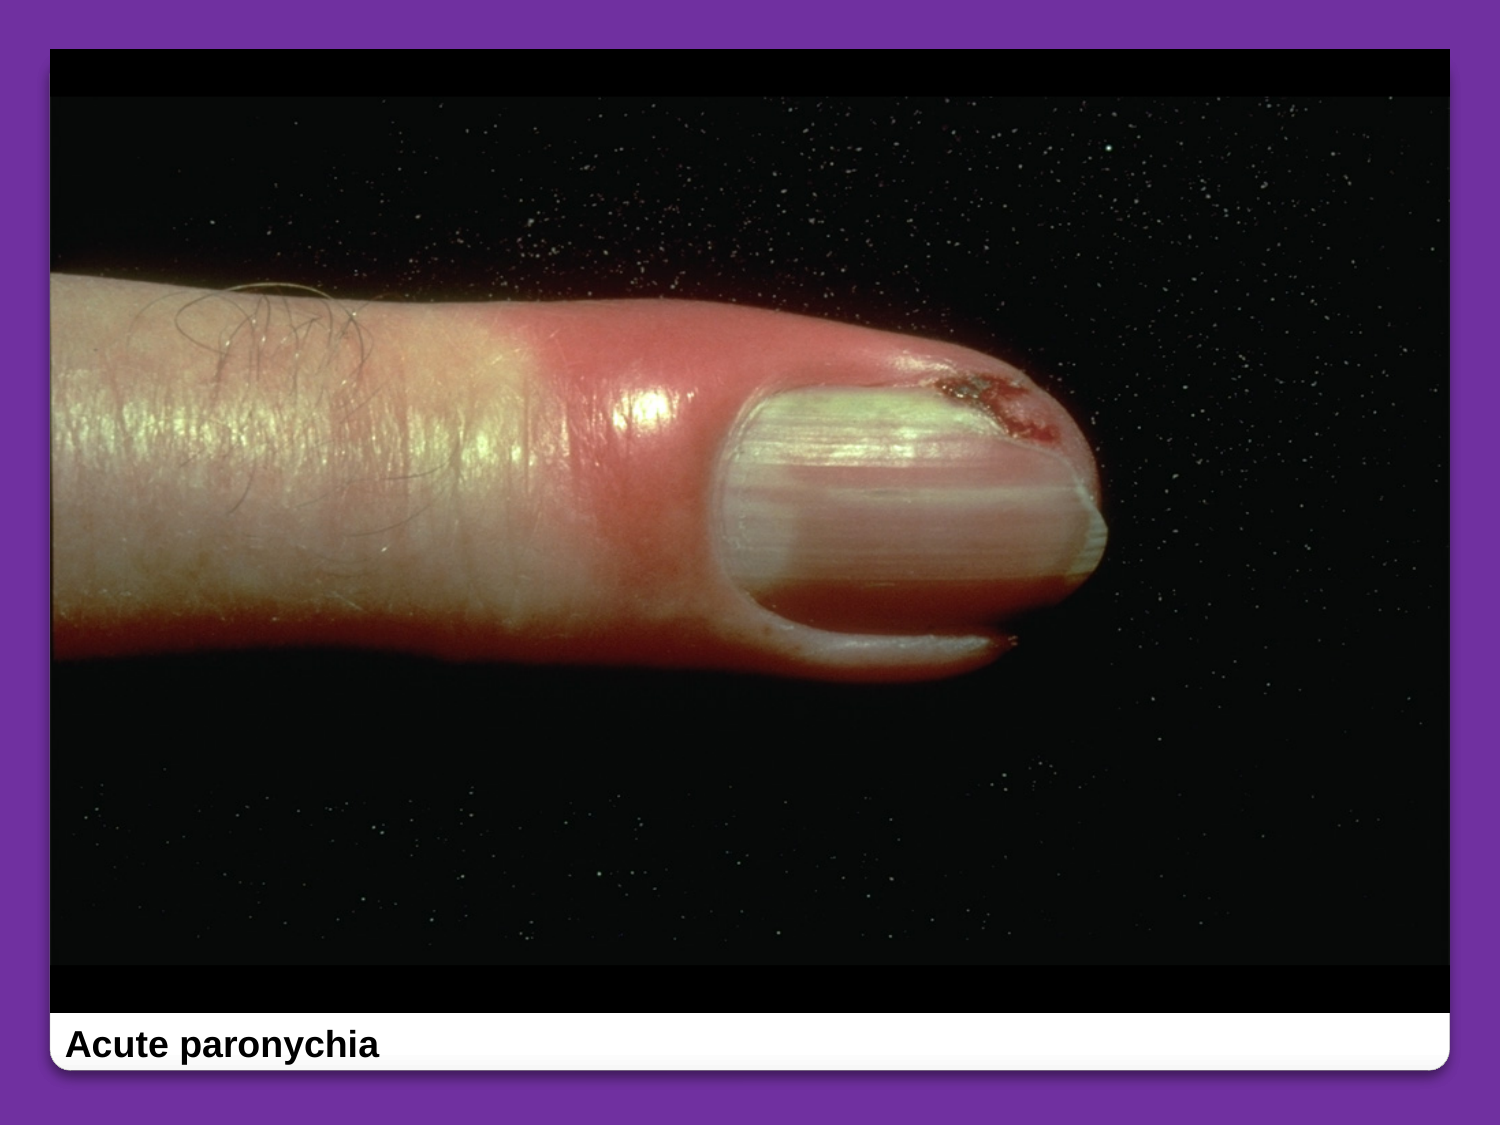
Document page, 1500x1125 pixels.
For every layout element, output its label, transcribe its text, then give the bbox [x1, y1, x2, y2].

picture [49, 49, 1451, 1013]
text_box Acute paronychia [49, 1026, 713, 1073]
